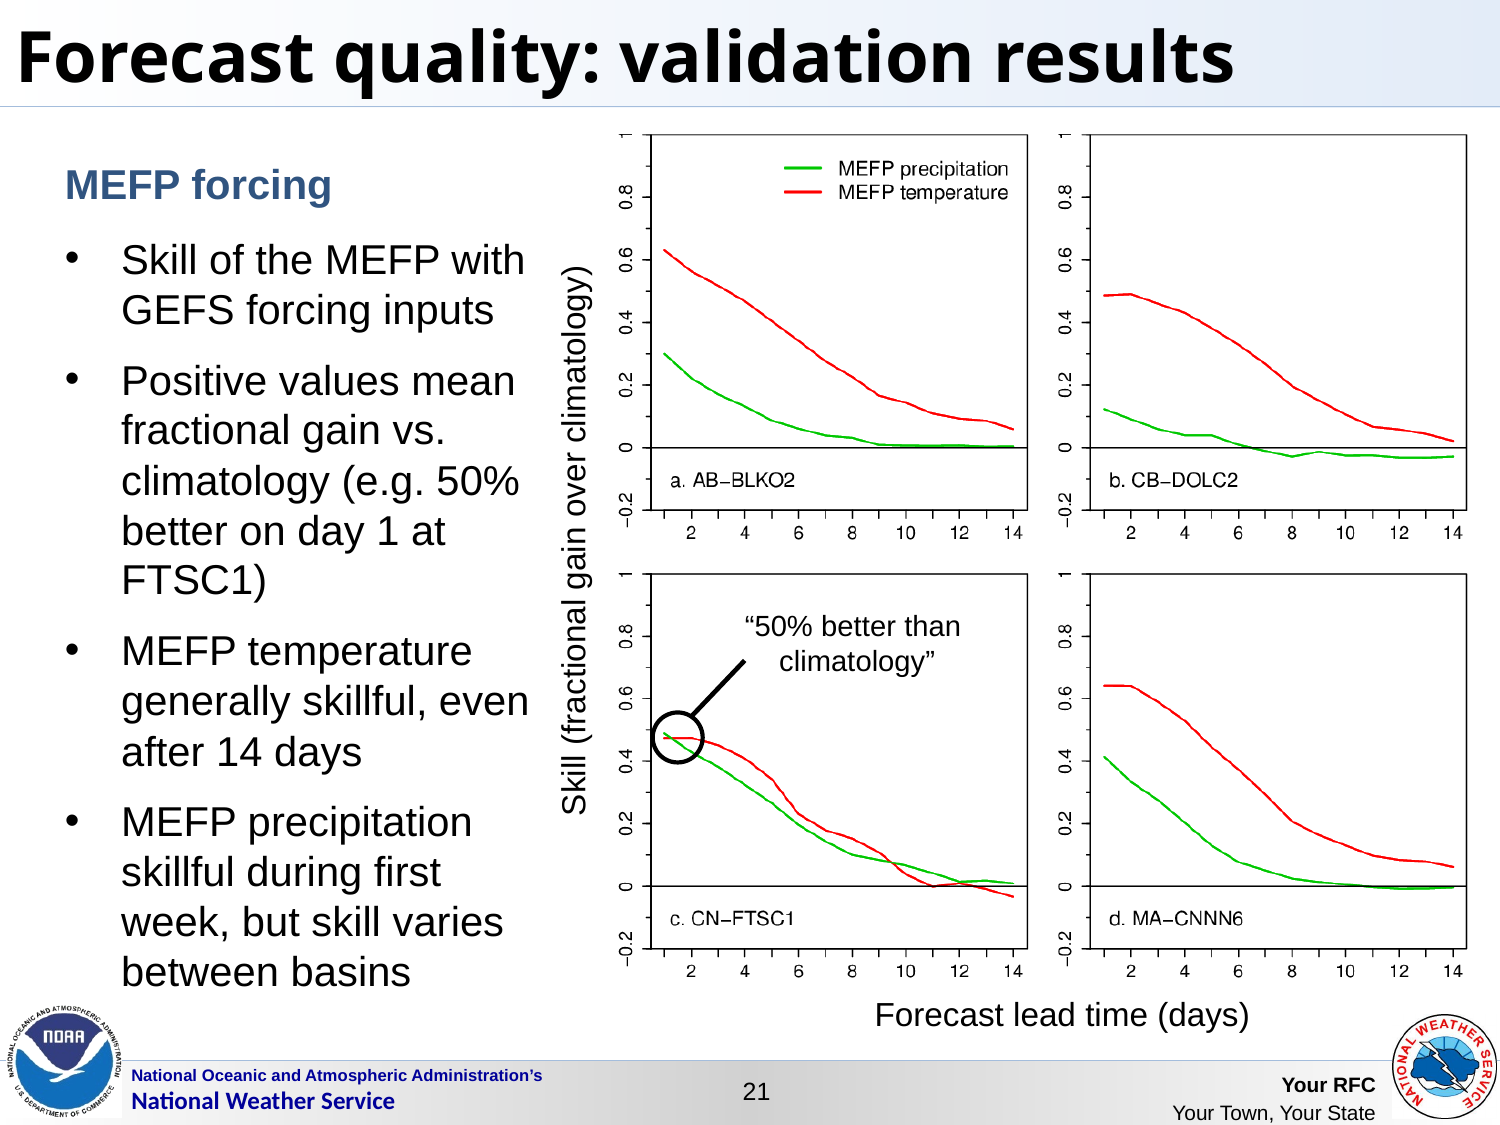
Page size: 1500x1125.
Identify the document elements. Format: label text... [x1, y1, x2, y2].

text_box Skill (fractional gain over climatology) [544, 241, 600, 832]
picture [1392, 1014, 1497, 1119]
text_box Forecast lead time (days) [859, 994, 1266, 1041]
picture [612, 124, 1476, 986]
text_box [689, 660, 745, 719]
text_box MEFP forcing Skill of the MEFP with GEFS forcing inputs Positive values mean fractional gain vs. climatology (e.g. 50% better on day 1 at FTSC1) MEFP temperature generally skillful, even after 14 days MEFP precipitation skillful during first week, but skill varies between basins [49, 149, 563, 1003]
text_box Forecast quality: validation results [0, 0, 1500, 108]
picture [6, 1003, 122, 1118]
